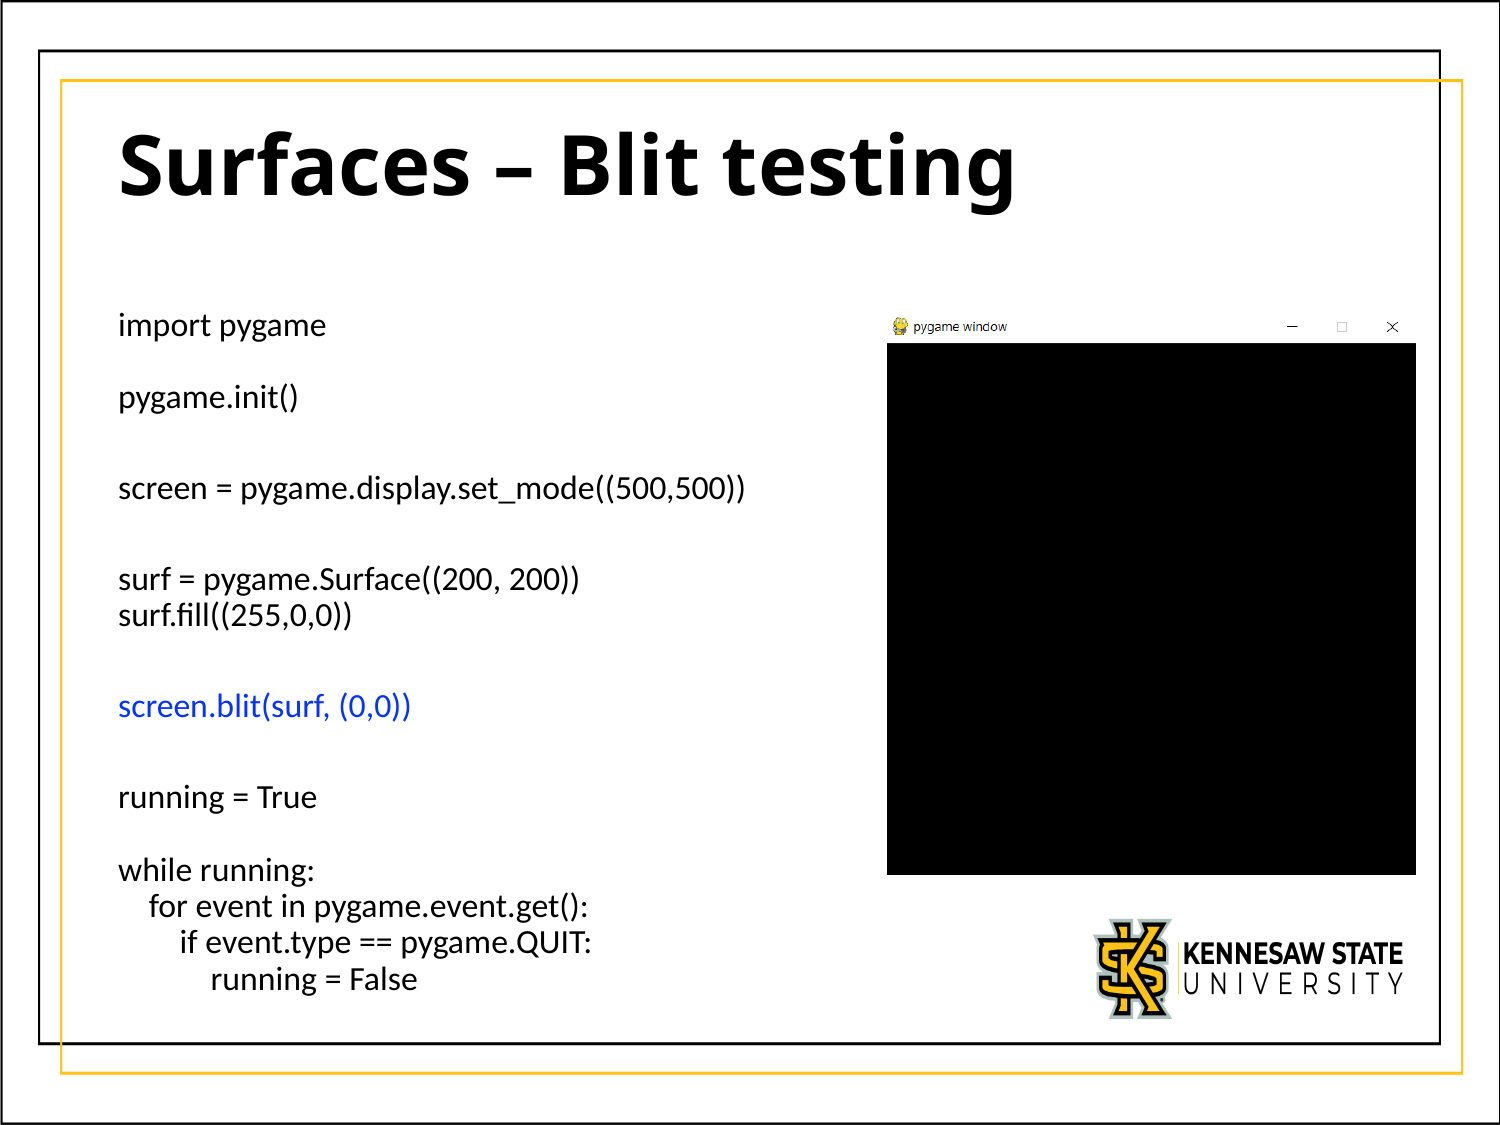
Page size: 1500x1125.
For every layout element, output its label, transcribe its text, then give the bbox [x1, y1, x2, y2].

picture [0, 0, 1500, 1125]
title Surfaces – Blit testing [103, 59, 1397, 278]
list import pygame pygame.init() screen = pygame.display.set_mode((500,500)) surf = pygame.Surface((200, 200)) surf.fill((255,0,0)) screen.blit(surf, (0,0)) running = True while running: for event in pygame.event.get(): if event.type == pygame.QUIT: running = False [103, 299, 1397, 1014]
